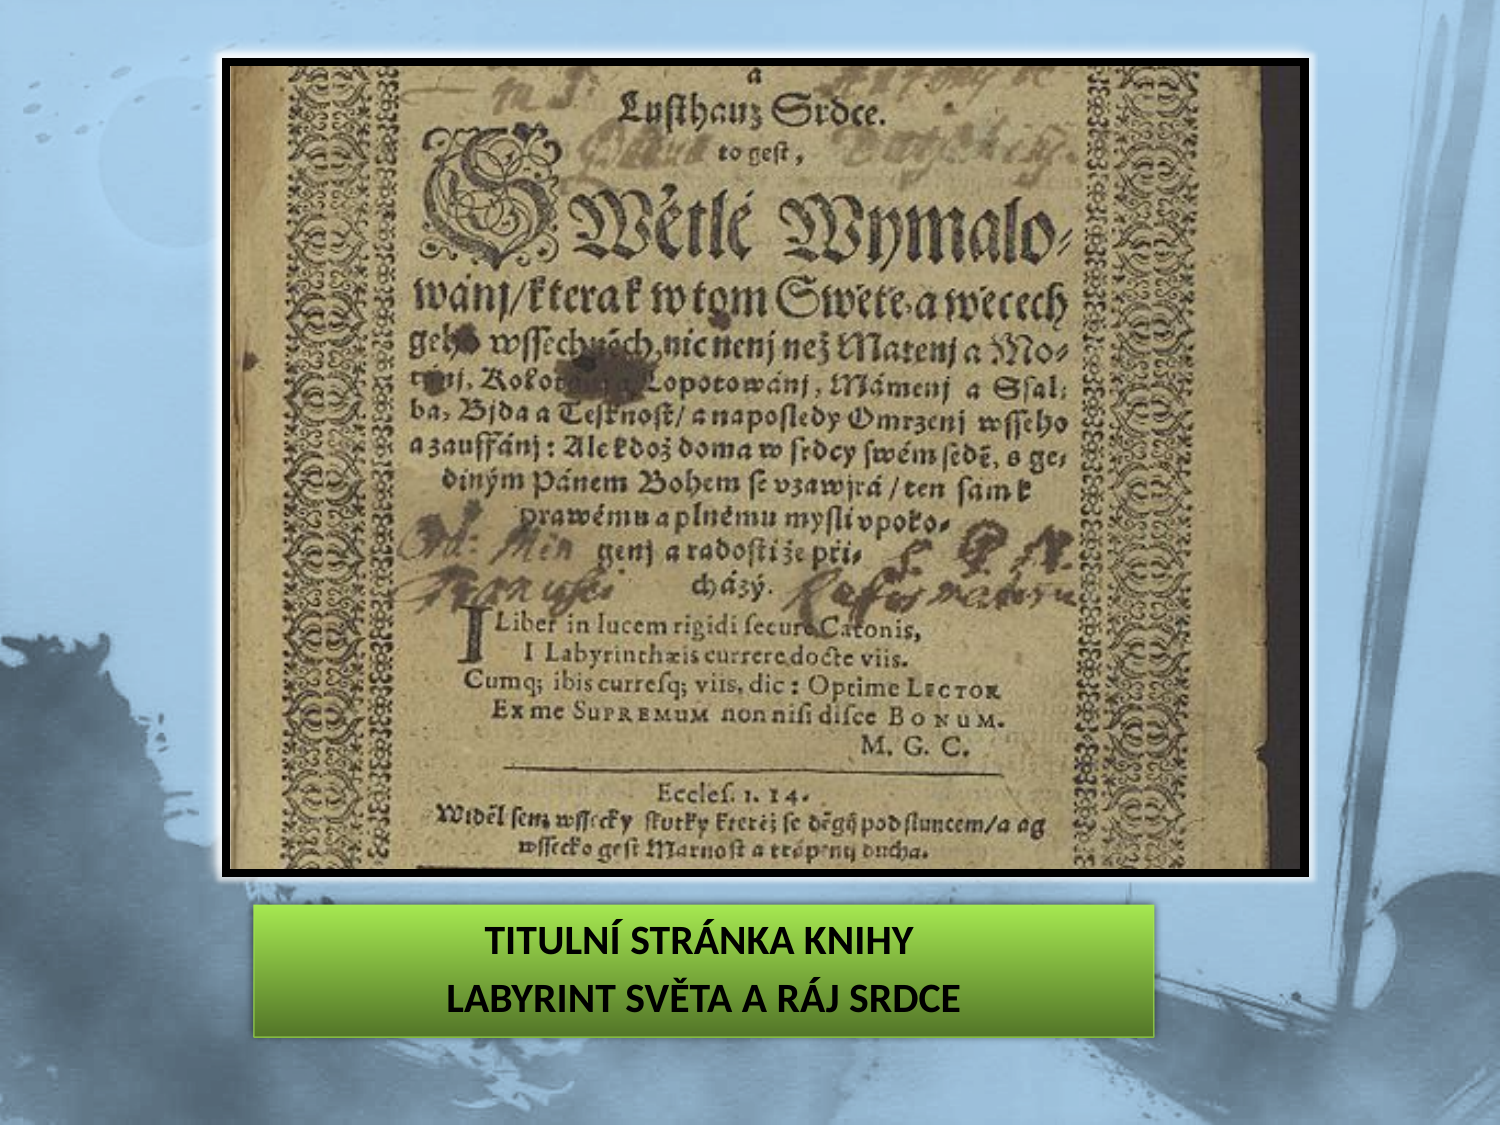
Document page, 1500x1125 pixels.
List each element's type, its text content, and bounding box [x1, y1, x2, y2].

list TITULNÍ STRÁNKA KNIHY LABYRINT SVĚTA A RÁJ SRDCE [253, 904, 1155, 1038]
picture [229, 66, 1301, 870]
